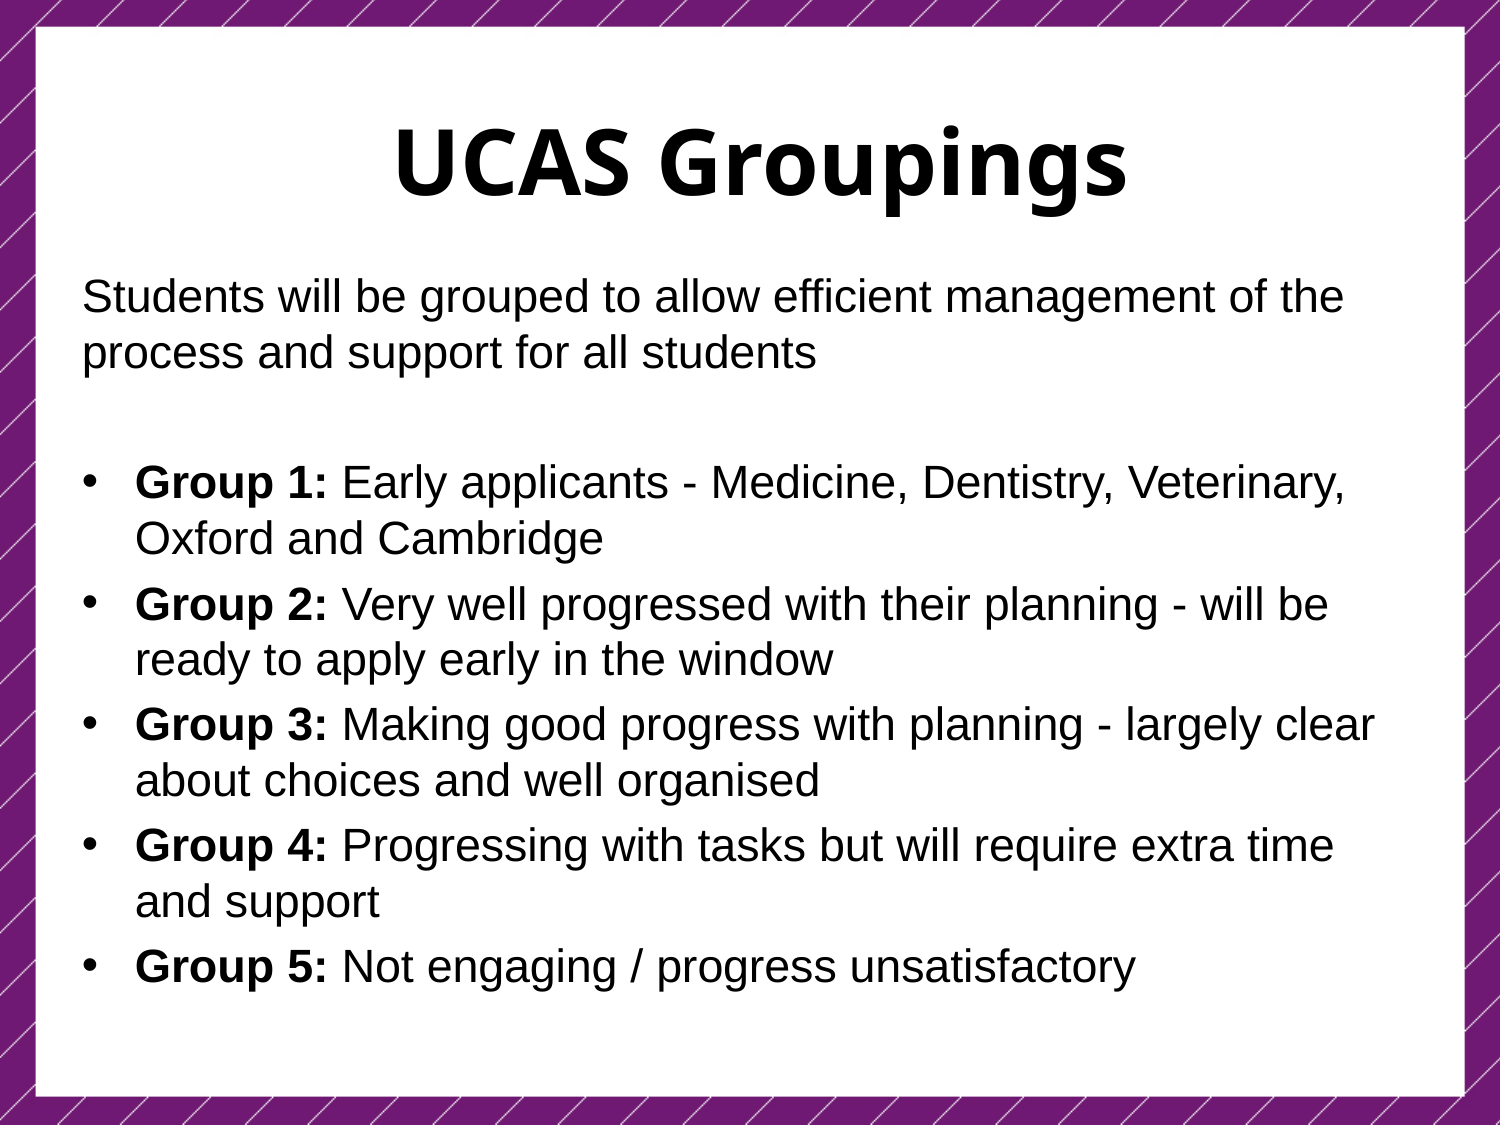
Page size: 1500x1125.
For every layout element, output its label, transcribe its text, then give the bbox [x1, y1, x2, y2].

picture [0, 0, 1500, 1125]
text_box [41, 184, 1436, 988]
list Students will be grouped to allow efficient management of the process and support for all students Group 1: Early applicants - Medicine, Dentistry, Veterinary, Oxford and Cambridge Group 2: Very well progressed with their planning - will be ready to apply early in the window Group 3: Making good progress with planning - largely clear about choices and well organised Group 4: Progressing with tasks but will require extra time and support Group 5: Not engaging / progress unsatisfactory [66, 258, 1417, 1002]
text_box UCAS Groupings [151, 40, 1369, 184]
